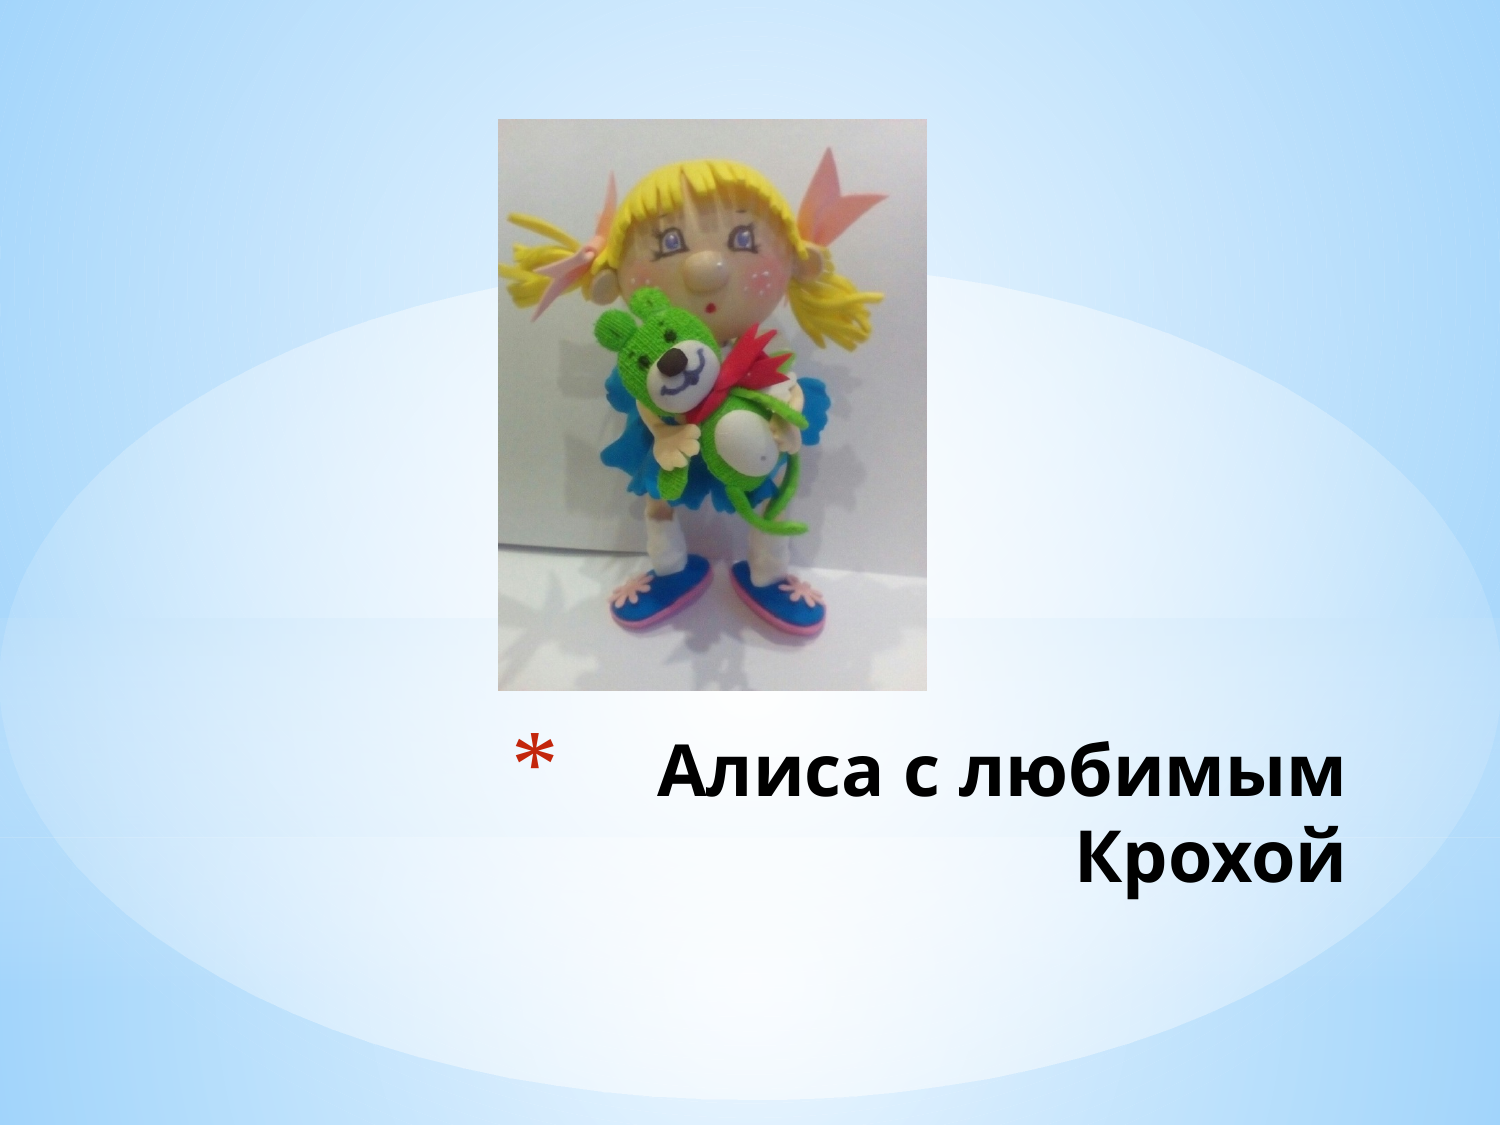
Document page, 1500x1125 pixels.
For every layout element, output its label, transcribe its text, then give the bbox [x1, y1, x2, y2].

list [498, 119, 927, 691]
title Алиса с любимым Крохой [294, 717, 1363, 905]
